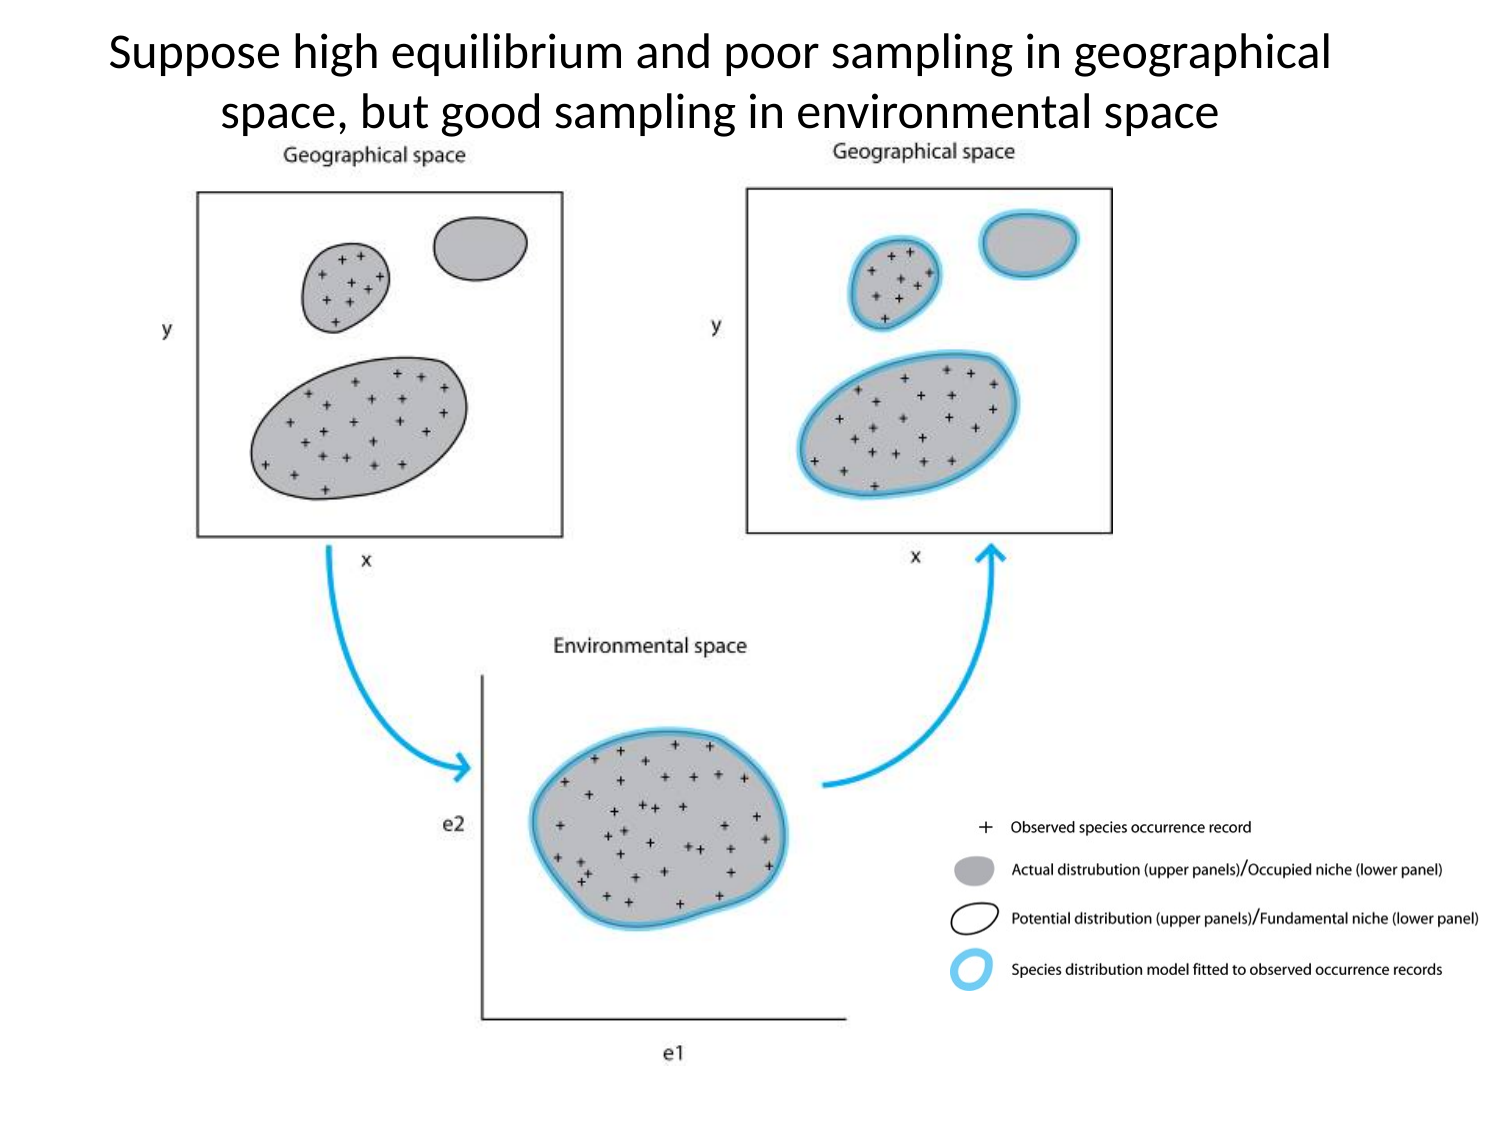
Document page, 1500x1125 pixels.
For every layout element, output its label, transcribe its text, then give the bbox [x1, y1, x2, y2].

picture [162, 140, 1479, 1066]
text_box Suppose high equilibrium and poor sampling in geographical space, but good sampling in environmental space [87, 12, 1354, 88]
